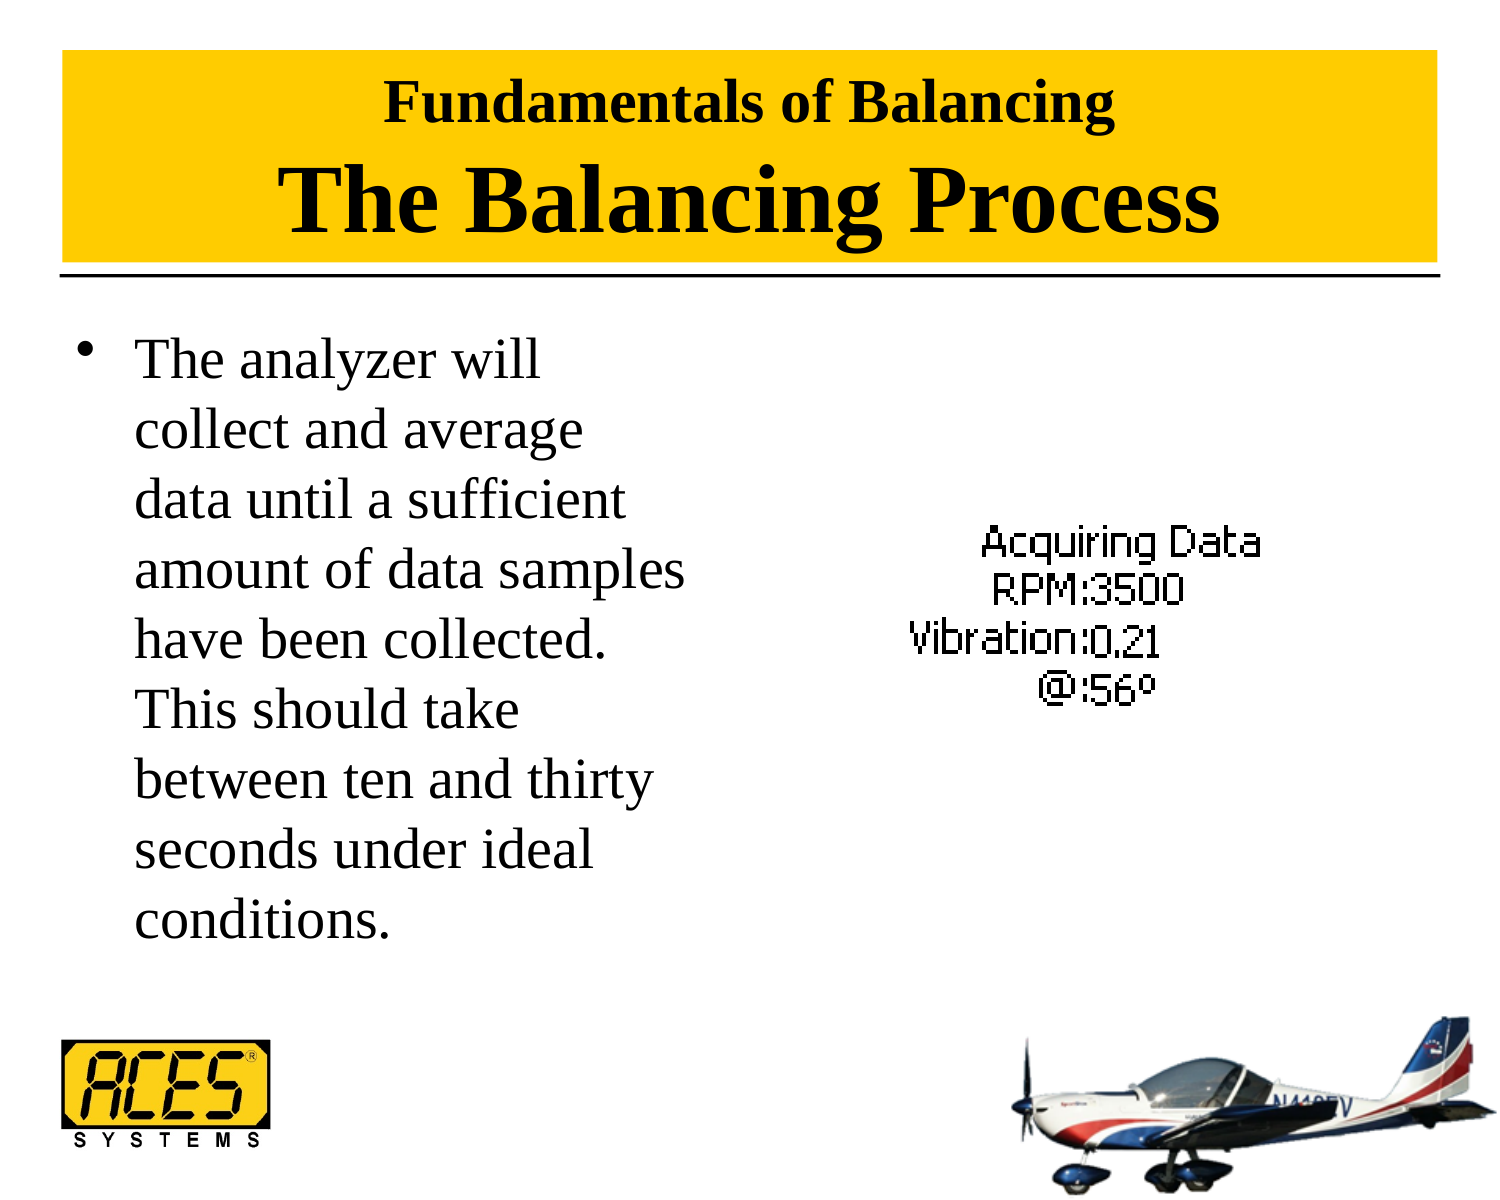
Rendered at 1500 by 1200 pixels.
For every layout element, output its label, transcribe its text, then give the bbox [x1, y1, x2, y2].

title Fundamentals of Balancing The Balancing Process [62, 49, 1438, 263]
picture [59, 1037, 272, 1151]
picture [862, 517, 1377, 776]
picture [1010, 1015, 1500, 1200]
list The analyzer will collect and average data until a sufficient amount of data samples have been collected. This should take between ten and thirty seconds under ideal conditions. [59, 312, 712, 1027]
